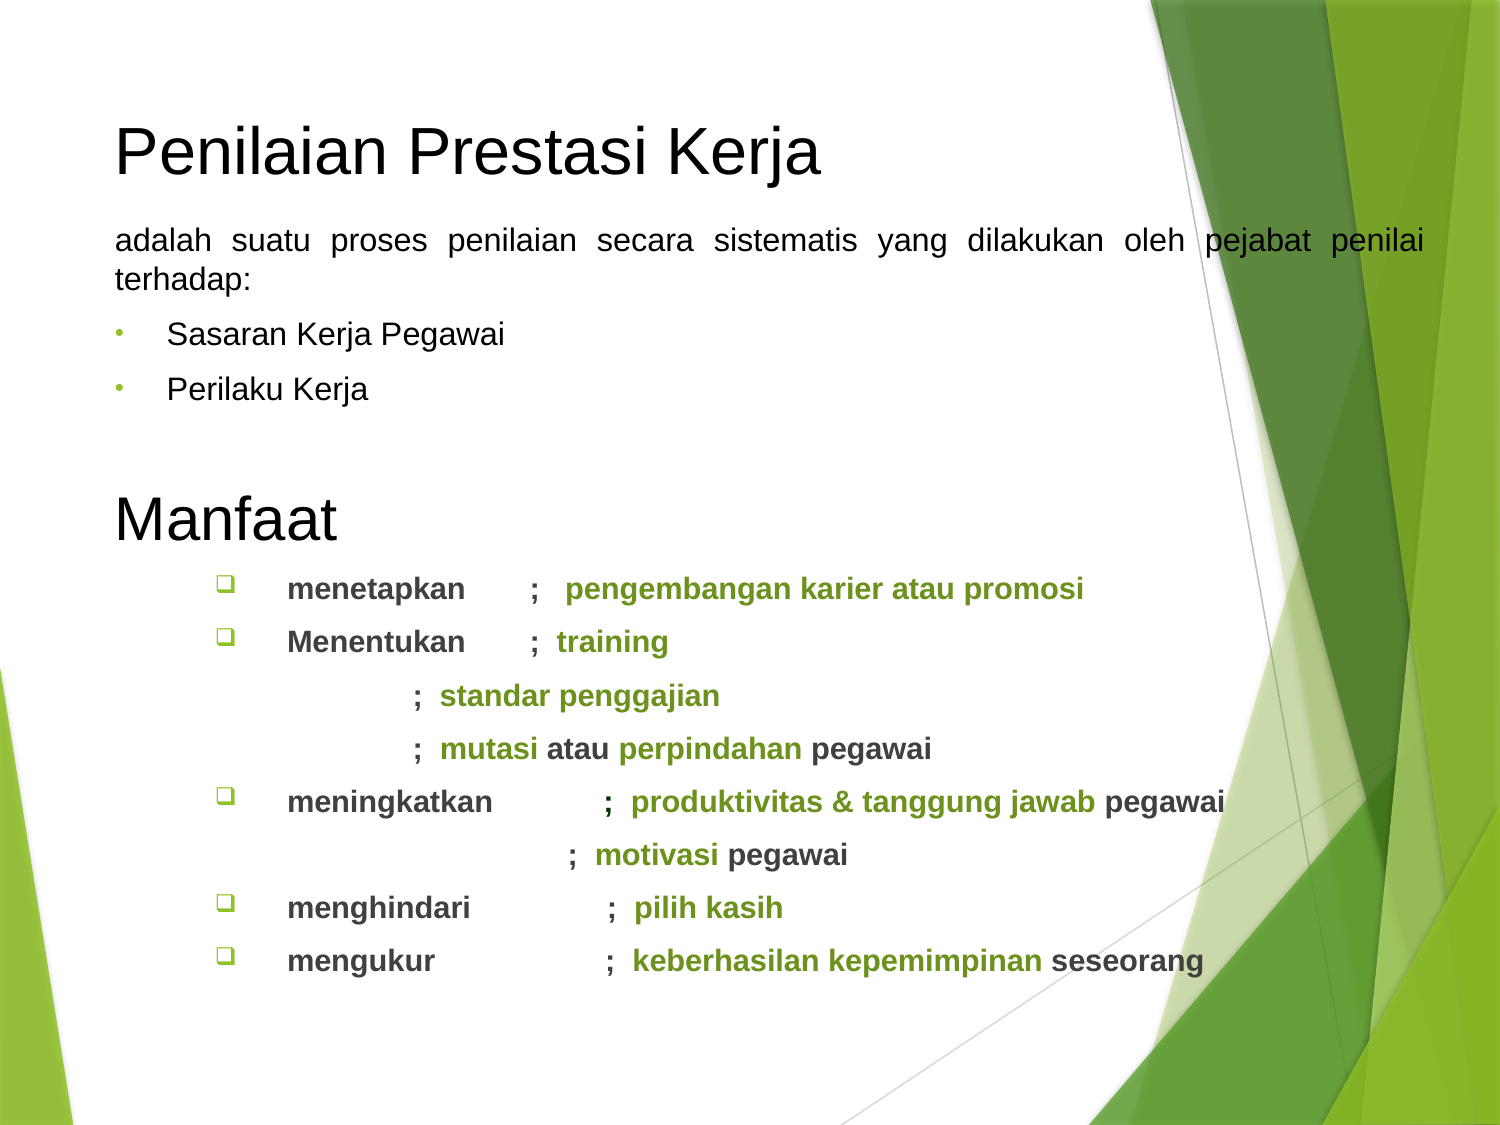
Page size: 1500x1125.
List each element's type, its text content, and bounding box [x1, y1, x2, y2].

list adalah suatu proses penilaian secara sistematis yang dilakukan oleh pejabat penilai terhadap: Sasaran Kerja Pegawai Perilaku Kerja Manfaat menetapkan ; pengembangan karier atau promosi Menentukan ; training ; standar penggajian ; mutasi atau perpindahan pegawai meningkatkan ; produktivitas & tanggung jawab pegawai ; motivasi pegawai menghindari ; pilih kasih mengukur ; keberhasilan kepemimpinan seseorang [99, 210, 1442, 992]
title Penilaian Prestasi Kerja [99, 99, 1142, 210]
